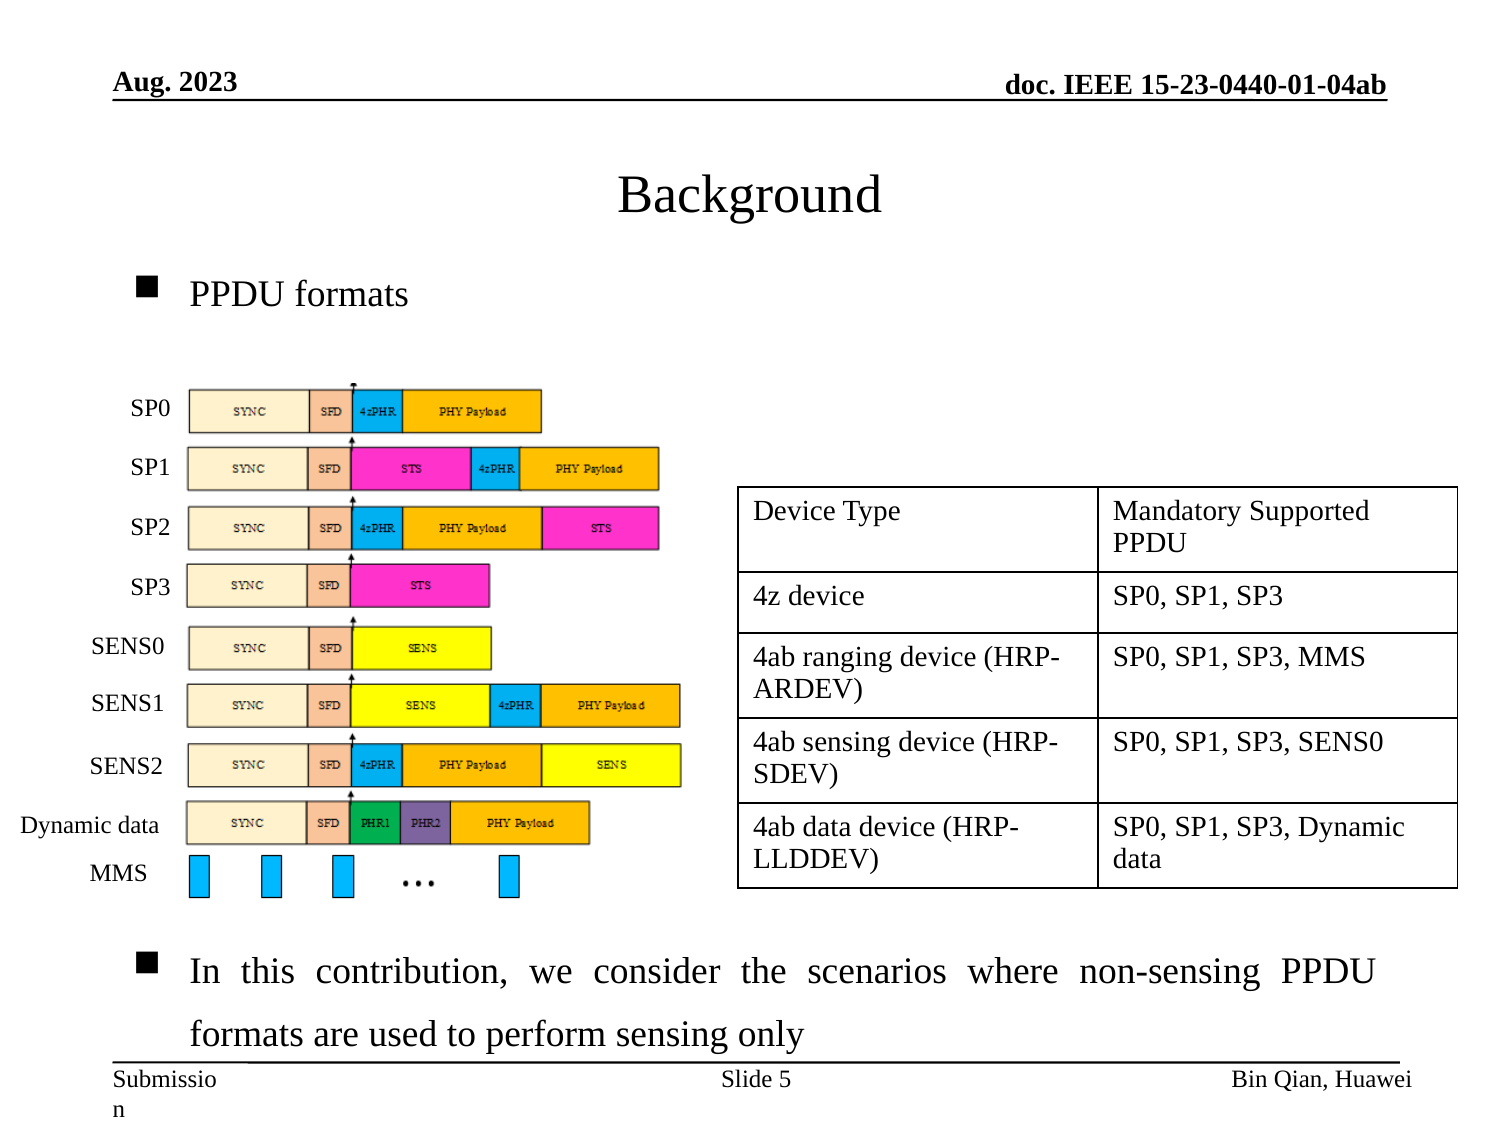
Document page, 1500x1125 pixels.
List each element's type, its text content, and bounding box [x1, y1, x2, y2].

table_cell 4ab sensing device (HRP-SDEV) [739, 719, 1097, 802]
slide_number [112, 62, 375, 98]
table_header Mandatory Supported PPDU [1099, 488, 1457, 571]
table_cell 4ab ranging device (HRP-ARDEV) [739, 634, 1097, 717]
table_cell SP0, SP1, SP3 [1099, 573, 1457, 632]
table_cell SP0, SP1, SP3, MMS [1099, 634, 1457, 717]
table_cell SP0, SP1, SP3, Dynamic data [1099, 804, 1457, 887]
title Background [112, 103, 1388, 279]
table_header Device Type [739, 488, 1097, 571]
footer Bin Qian, Huawei [900, 1062, 1413, 1093]
table_cell 4z device [739, 573, 1097, 632]
slide_number Slide 5 [712, 1062, 800, 1093]
text_box In this contribution, we consider the scenarios where non-sensing PPDU formats are used to perform sensing only [117, 920, 1393, 1055]
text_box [5, 383, 691, 904]
table_cell 4ab data device (HRP-LLDDEV) [739, 804, 1097, 887]
table_cell SP0, SP1, SP3, SENS0 [1099, 719, 1457, 802]
list PPDU formats [117, 243, 1393, 336]
